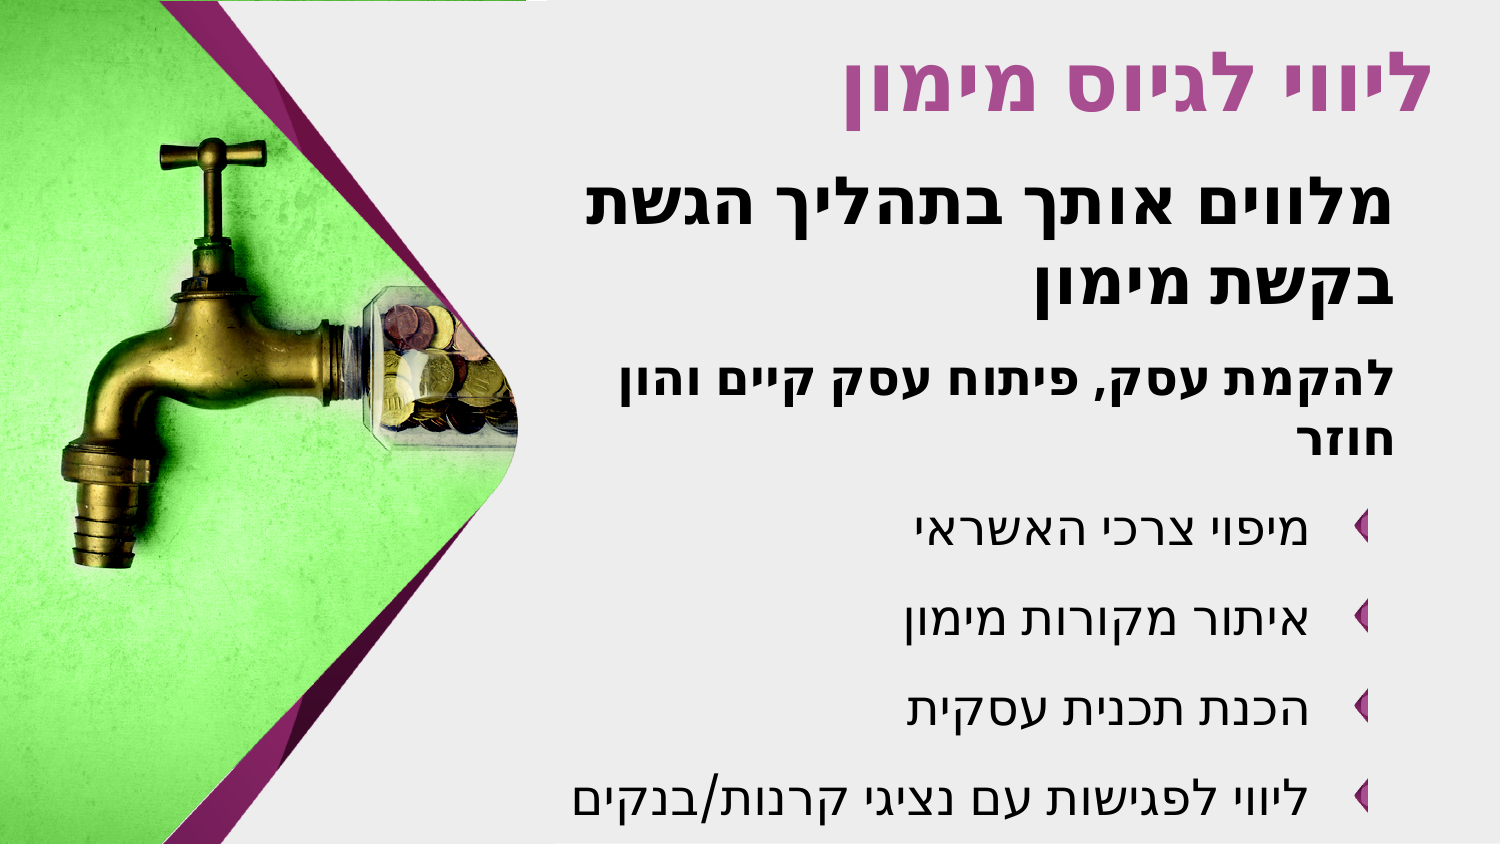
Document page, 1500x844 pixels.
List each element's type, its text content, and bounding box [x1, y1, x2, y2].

picture [1354, 507, 1368, 543]
text_box מלווים אותך בתהליך הגשת בקשת מימון להקמת עסק, פיתוח עסק קיים והון חוזר מיפוי צרכי האשראי איתור מקורות מימון הכנת תכנית עסקית ליווי לפגישות עם נציגי קרנות/בנקים [560, 150, 1412, 833]
picture [0, 0, 555, 844]
picture [1354, 777, 1368, 813]
text_box [557, 0, 1500, 844]
picture [1354, 597, 1368, 633]
text_box ליווי לגיוס מימון [726, 20, 1500, 135]
picture [1354, 687, 1368, 723]
